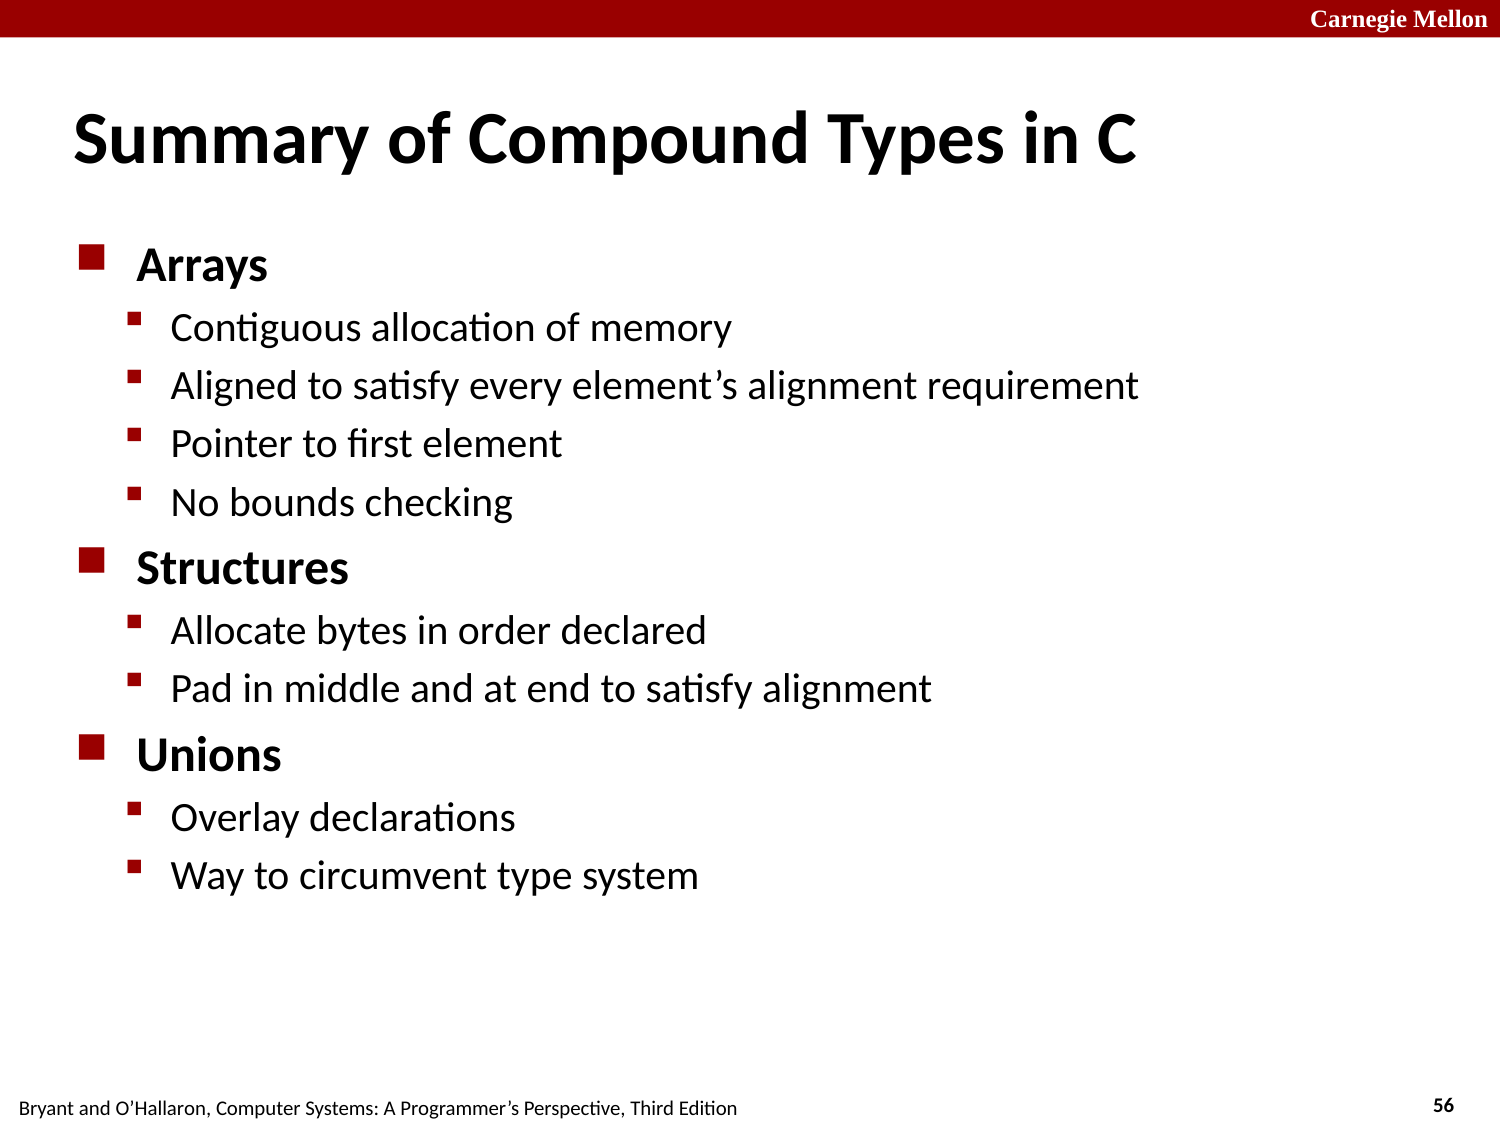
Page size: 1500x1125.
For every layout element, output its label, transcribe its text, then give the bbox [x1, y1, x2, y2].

list Arrays Contiguous allocation of memory Aligned to satisfy every element’s alignment requirement Pointer to first element No bounds checking Structures Allocate bytes in order declared Pad in middle and at end to satisfy alignment Unions Overlay declarations Way to circumvent type system [64, 223, 1426, 1040]
title Summary of Compound Types in C [58, 71, 1305, 197]
